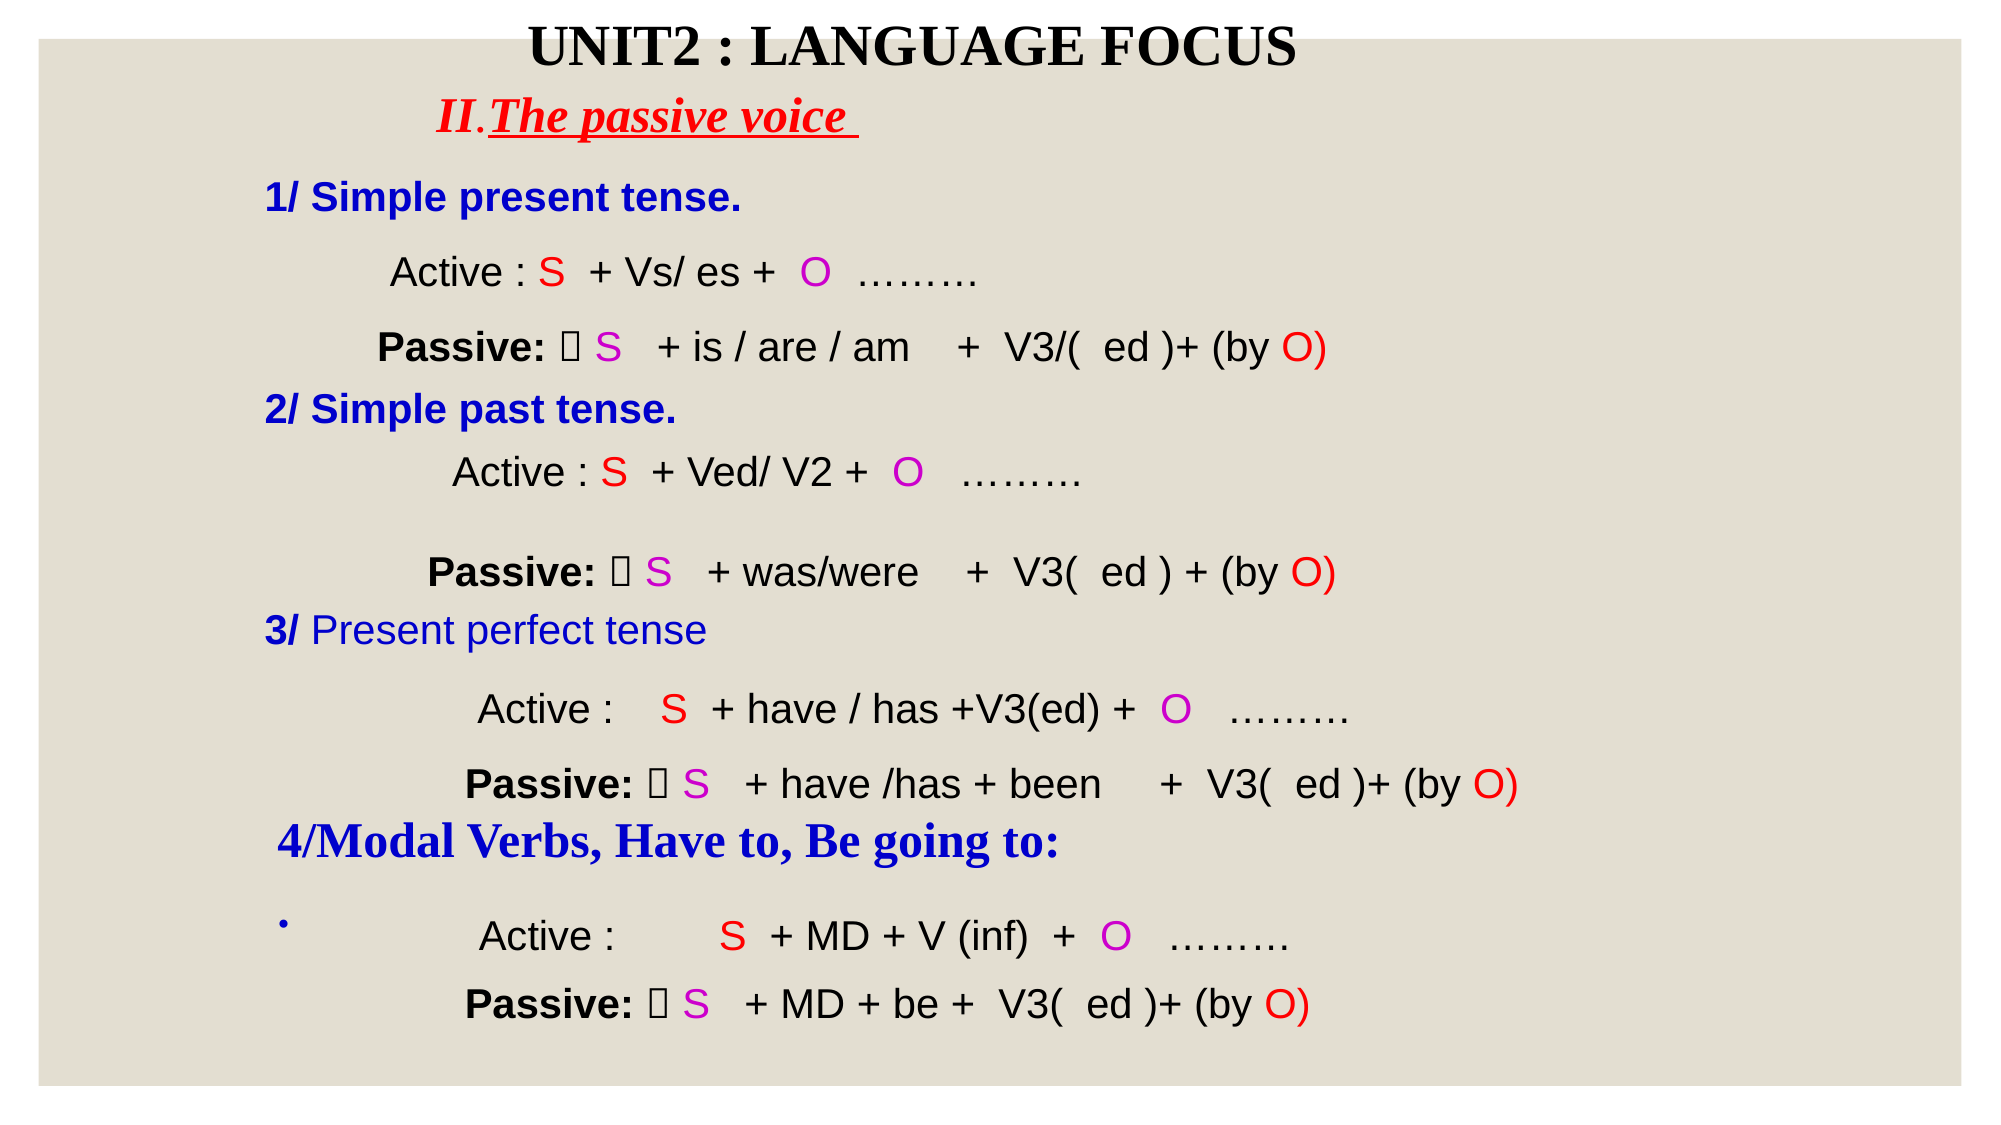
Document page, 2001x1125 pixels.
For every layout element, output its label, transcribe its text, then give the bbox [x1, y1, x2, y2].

text_box 1/ Simple present tense. [249, 162, 1600, 250]
text_box Passive:  S + was/were + V3( ed ) + (by O) [412, 499, 1438, 587]
text_box Active : S + have / has +V3(ed) + O ……… [462, 674, 1813, 763]
text_box UNIT2 : LANGUAGE FOCUS [512, 0, 1550, 85]
text_box 2/ Simple past tense. [249, 374, 1600, 463]
text_box Active : S + MD + V (inf) + O ……… [449, 899, 1875, 975]
text_box II.The passive voice [421, 74, 875, 150]
text_box Passive:  S + is / are / am + V3/( ed )+ (by O) [362, 274, 1713, 363]
text_box 4/Modal Verbs, Have to, Be going to: . [249, 799, 1750, 888]
text_box Passive:  S + MD + be + V3( ed )+ (by O) [450, 975, 1475, 1050]
text_box Active : S + Vs/ es + O ……… [374, 237, 1113, 274]
text_box 3/ Present perfect tense [249, 587, 1600, 675]
text_box Active : S + Ved/ V2 + O ……… [437, 437, 1175, 525]
text_box Passive:  S + have /has + been + V3( ed )+ (by O) [449, 712, 1800, 800]
